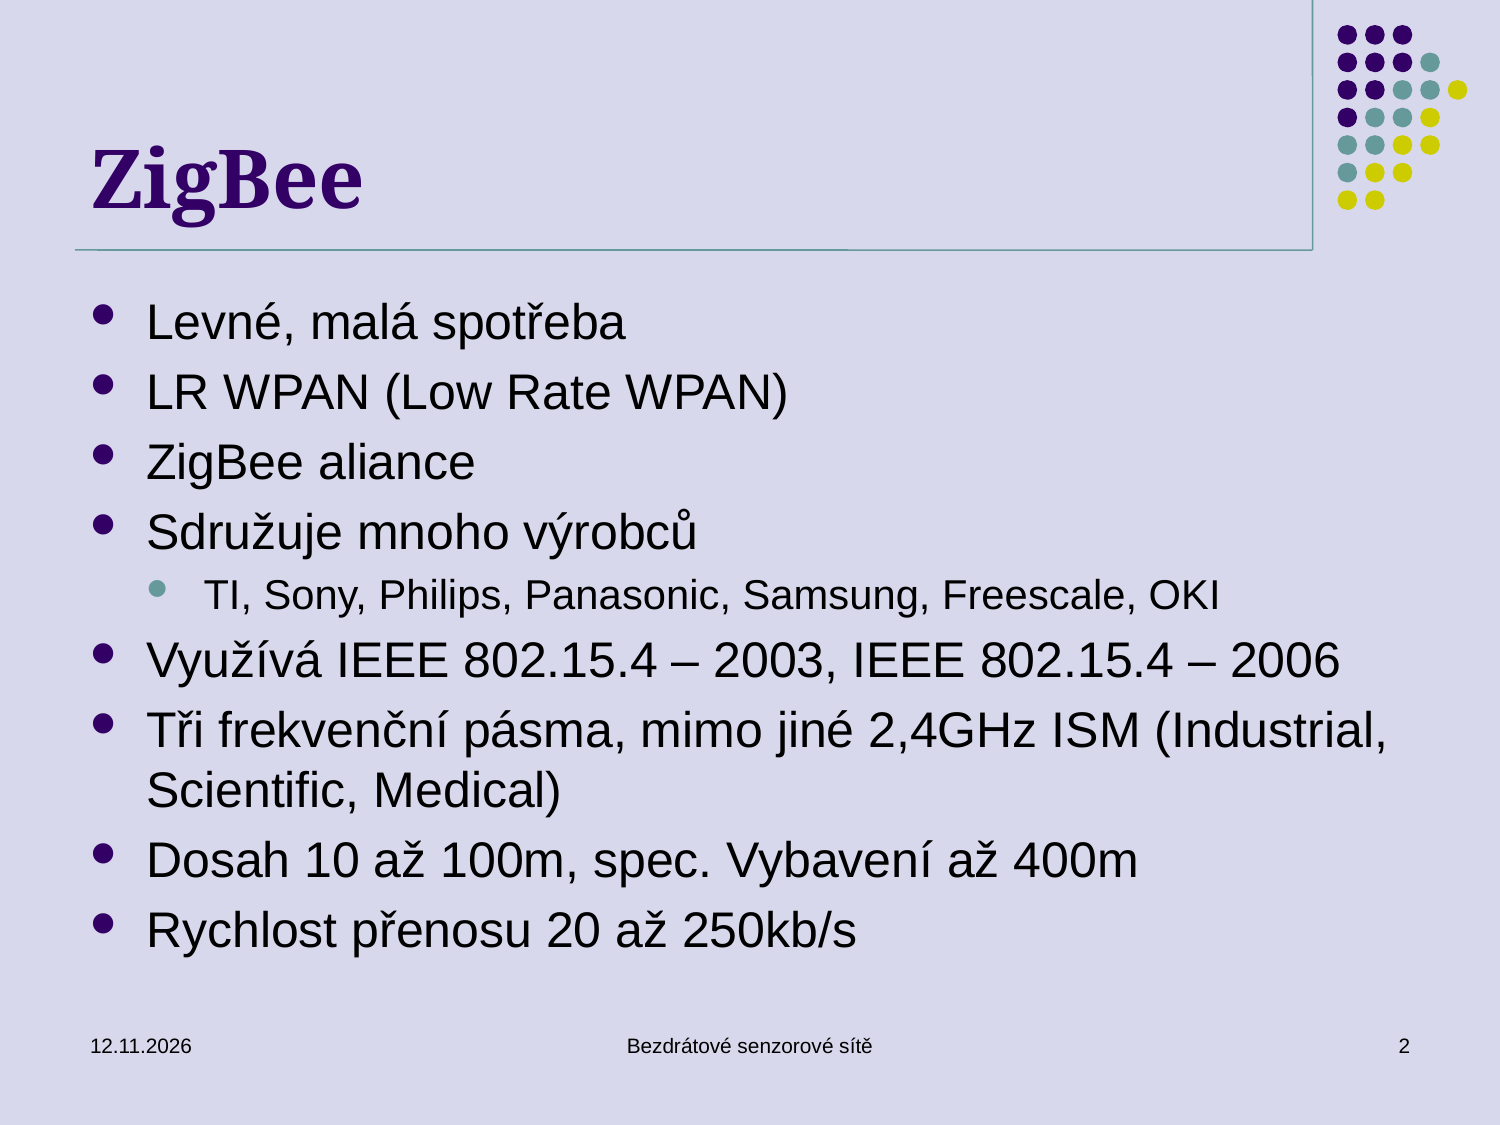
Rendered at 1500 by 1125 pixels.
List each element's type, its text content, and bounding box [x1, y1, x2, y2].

footer Bezdrátové senzorové sítě [512, 1025, 988, 1100]
list Levné, malá spotřeba LR WPAN (Low Rate WPAN) ZigBee aliance Sdružuje mnoho výrobců TI, Sony, Philips, Panasonic, Samsung, Freescale, OKI Využívá IEEE 802.15.4 – 2003, IEEE 802.15.4 – 2006 Tři frekvenční pásma, mimo jiné 2,4GHz ISM (Industrial, Scientific, Medical) Dosah 10 až 100m, spec. Vybavení až 400m Rychlost přenosu 20 až 250kb/s [75, 282, 1425, 1006]
slide_number 26. 11. 2019 [75, 1025, 425, 1100]
title ZigBee [75, 20, 1313, 233]
slide_number 2 [1074, 1025, 1425, 1100]
